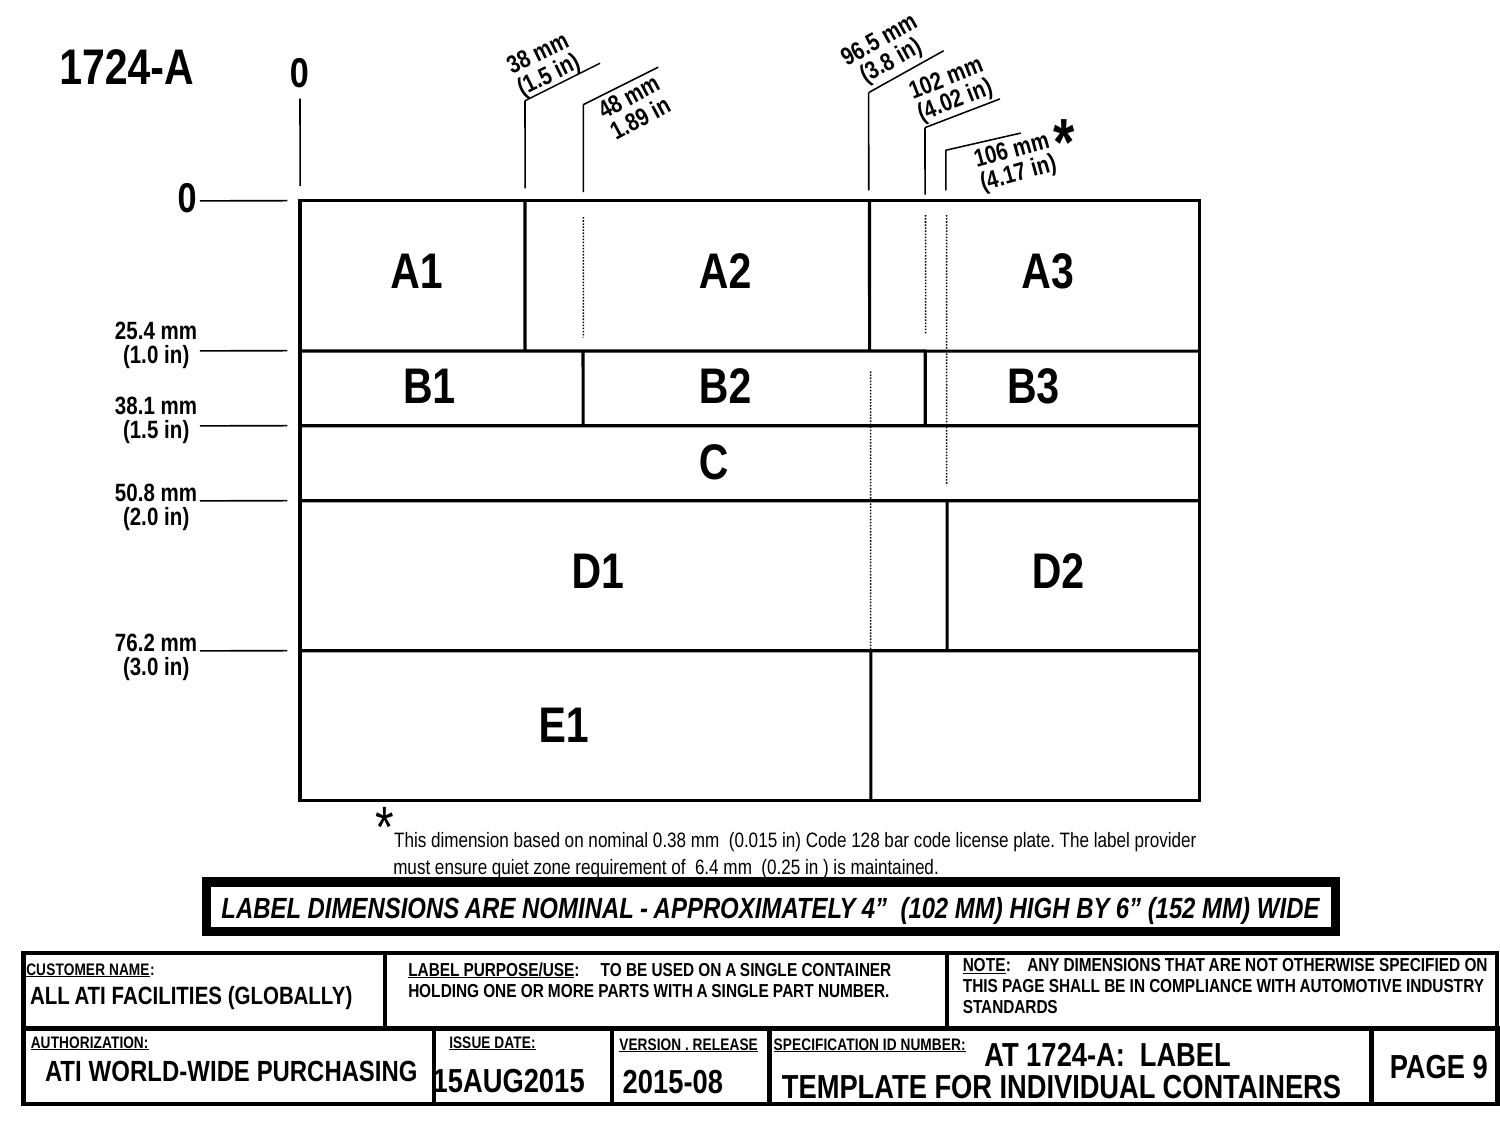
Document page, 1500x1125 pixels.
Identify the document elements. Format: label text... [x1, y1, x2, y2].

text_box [99, 4, 1222, 887]
text_box 1724-A [44, 27, 94, 102]
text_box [9, 946, 1500, 1113]
text_box LABEL DIMENSIONS ARE NOMINAL - APPROXIMATELY 4” (102 MM) HIGH BY 6” (152 MM) WIDE [206, 881, 1336, 932]
